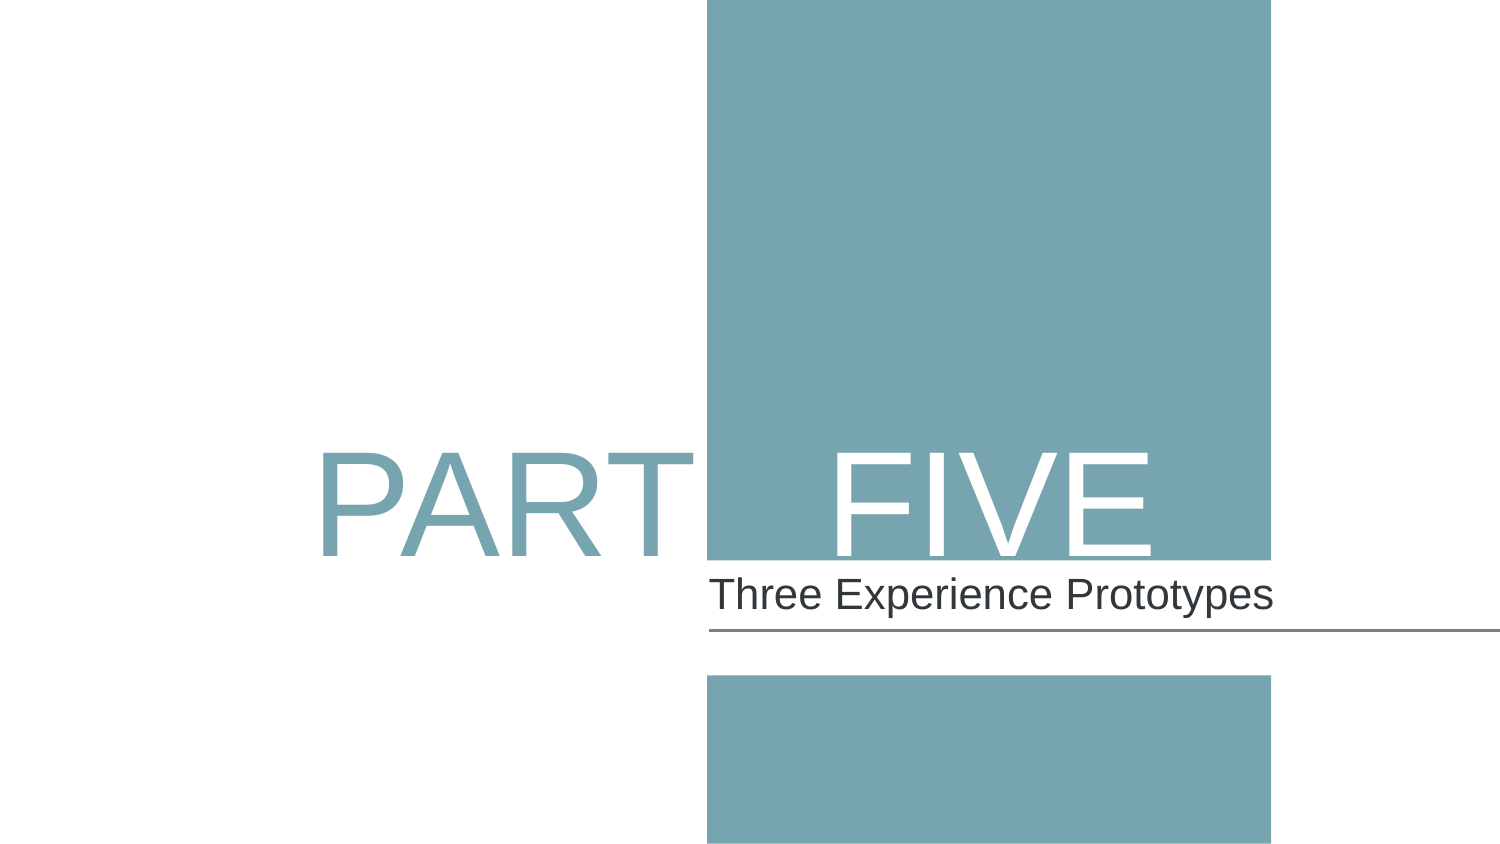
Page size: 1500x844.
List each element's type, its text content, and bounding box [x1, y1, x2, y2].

text_box FIVE [697, 401, 1287, 595]
text_box [707, 0, 1272, 401]
text_box PART [144, 401, 697, 595]
text_box Three Experience Prototypes [697, 595, 1287, 625]
text_box [707, 675, 1272, 844]
